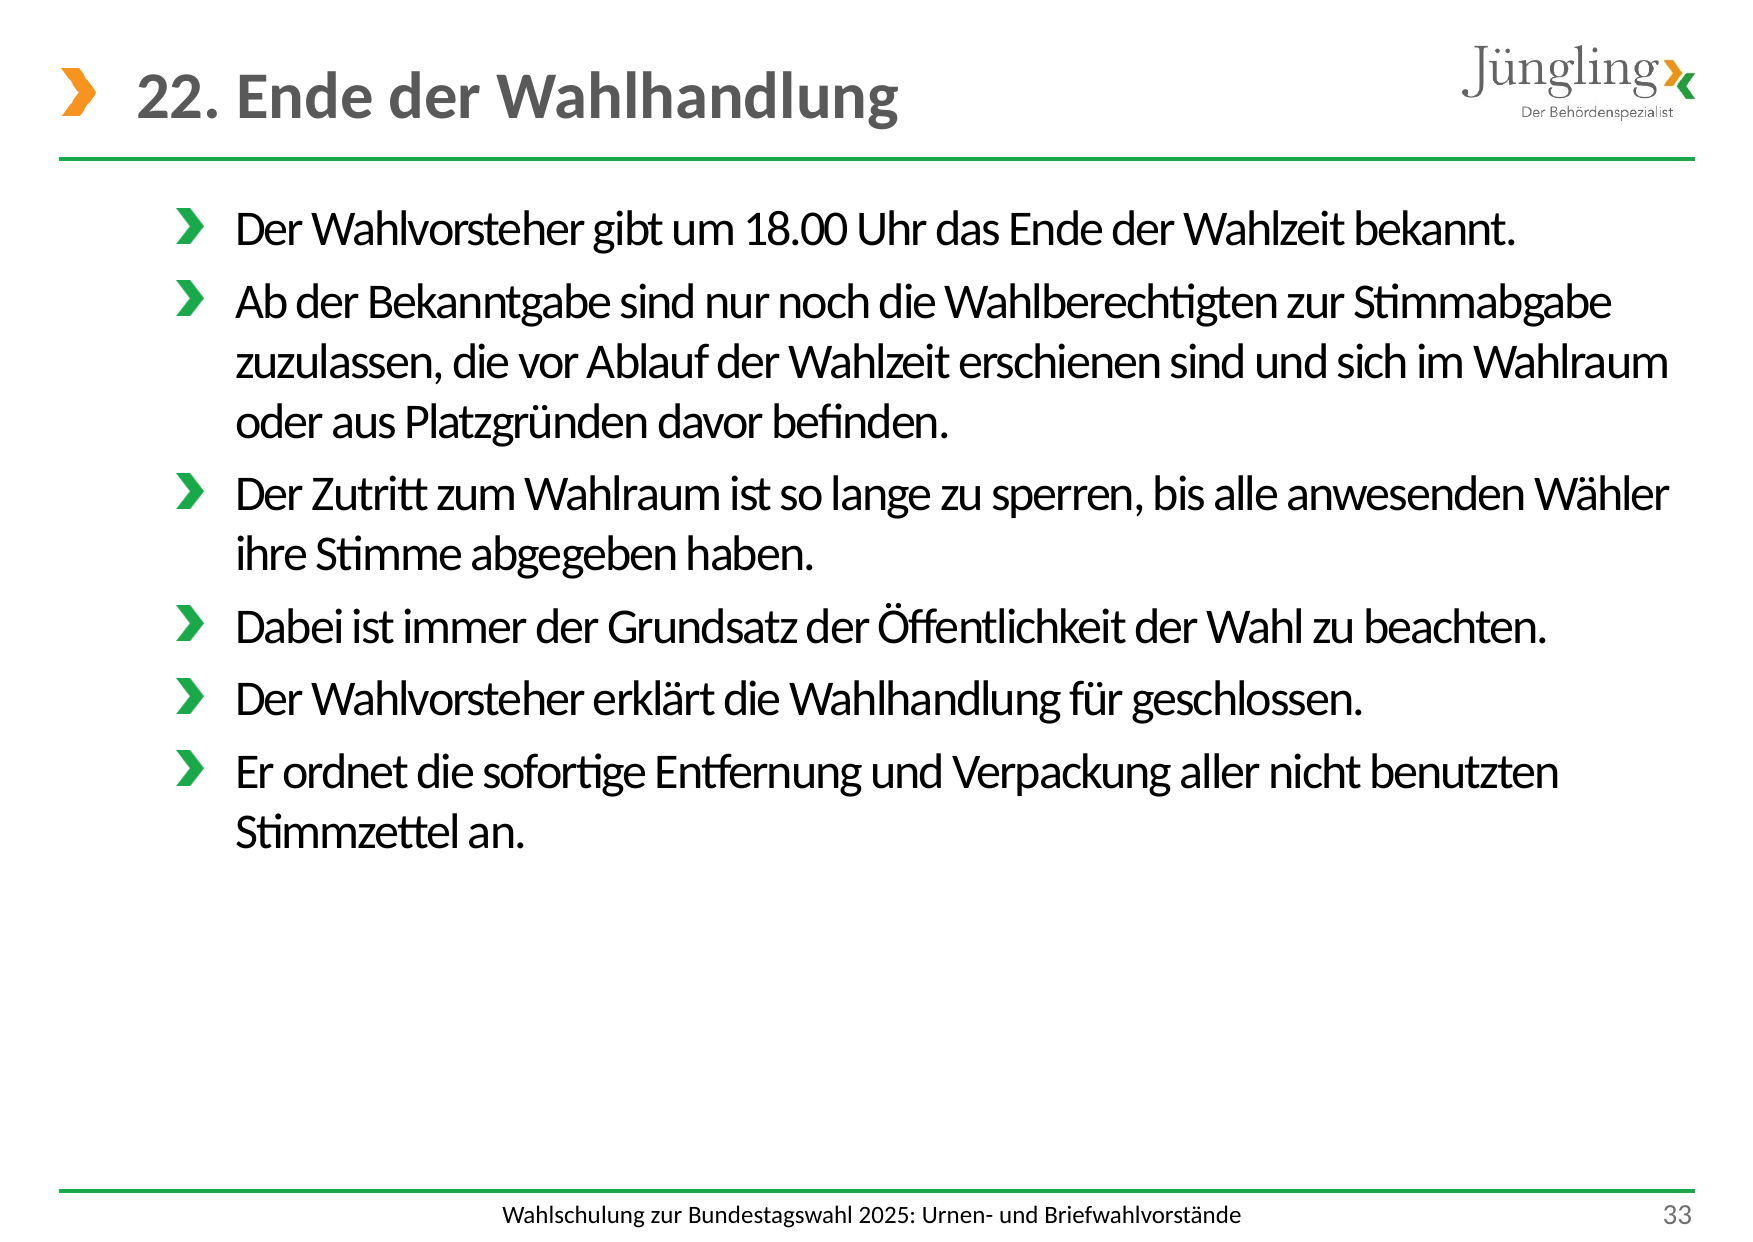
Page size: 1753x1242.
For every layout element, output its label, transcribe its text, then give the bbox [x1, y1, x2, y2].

picture [176, 605, 204, 641]
picture [176, 280, 204, 316]
text_box Der Wahlvorsteher gibt um 18.00 Uhr das Ende der Wahlzeit bekannt. Ab der Bekanntgabe sind nur noch die Wahlberechtigten zur Stimmabgabe zuzulassen, die vor Ablauf der Wahlzeit erschienen sind und sich im Wahlraum oder aus Platzgründen davor befinden. Der Zutritt zum Wahlraum ist so lange zu sperren, bis alle anwesenden Wähler ihre Stimme abgegeben haben. Dabei ist immer der Grundsatz der Öffentlichkeit der Wahl zu beachten. Der Wahlvorsteher erklärt die Wahlhandlung für geschlossen. Er ordnet die sofortige Entfernung und Verpackung aller nicht benutzten Stimmzettel an. [88, 195, 1692, 859]
title 22. Ende der Wahlhandlung [59, 51, 1643, 260]
picture [176, 750, 204, 786]
picture [1462, 45, 1695, 121]
picture [176, 473, 204, 509]
picture [61, 68, 96, 116]
picture [176, 678, 204, 714]
slide_number 33 [1288, 1195, 1692, 1232]
